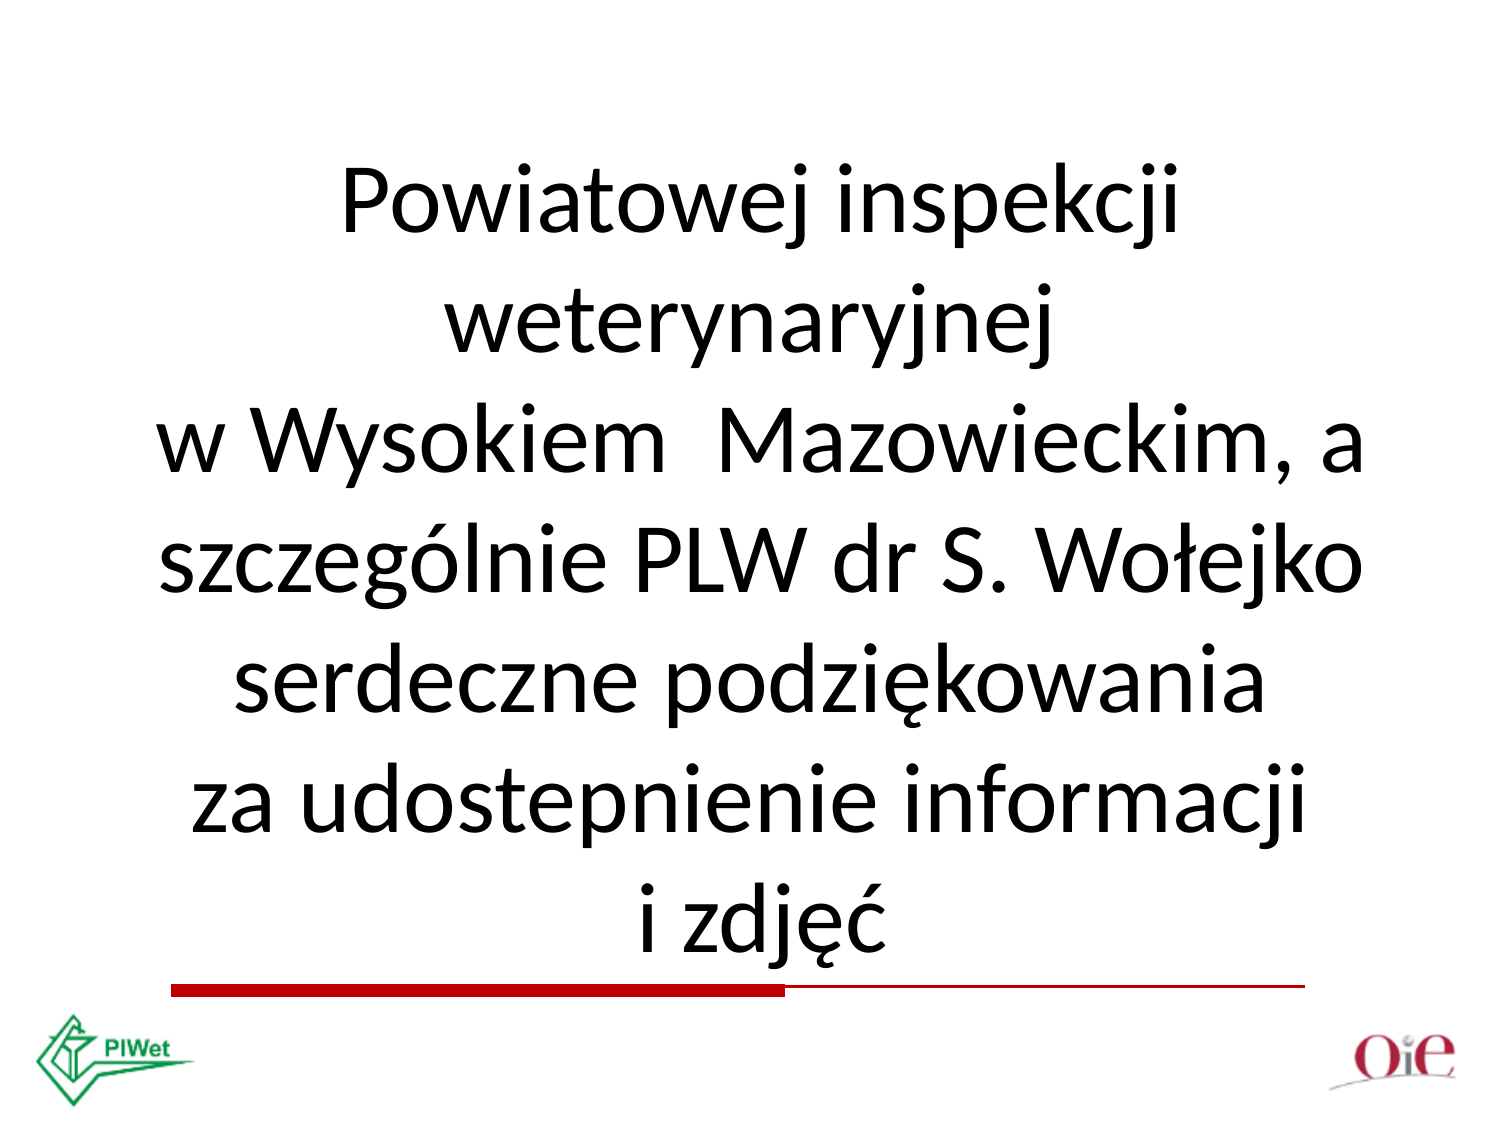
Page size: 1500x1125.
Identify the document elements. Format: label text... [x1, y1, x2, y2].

picture [35, 1009, 196, 1118]
picture [1328, 1034, 1459, 1091]
text_box Powiatowej inspekcji weterynaryjnej w Wysokiem Mazowieckim, a szczególnie PLW dr S. Wołejko serdeczne podziękowania za udostepnienie informacji i zdjęć [70, 125, 1453, 980]
